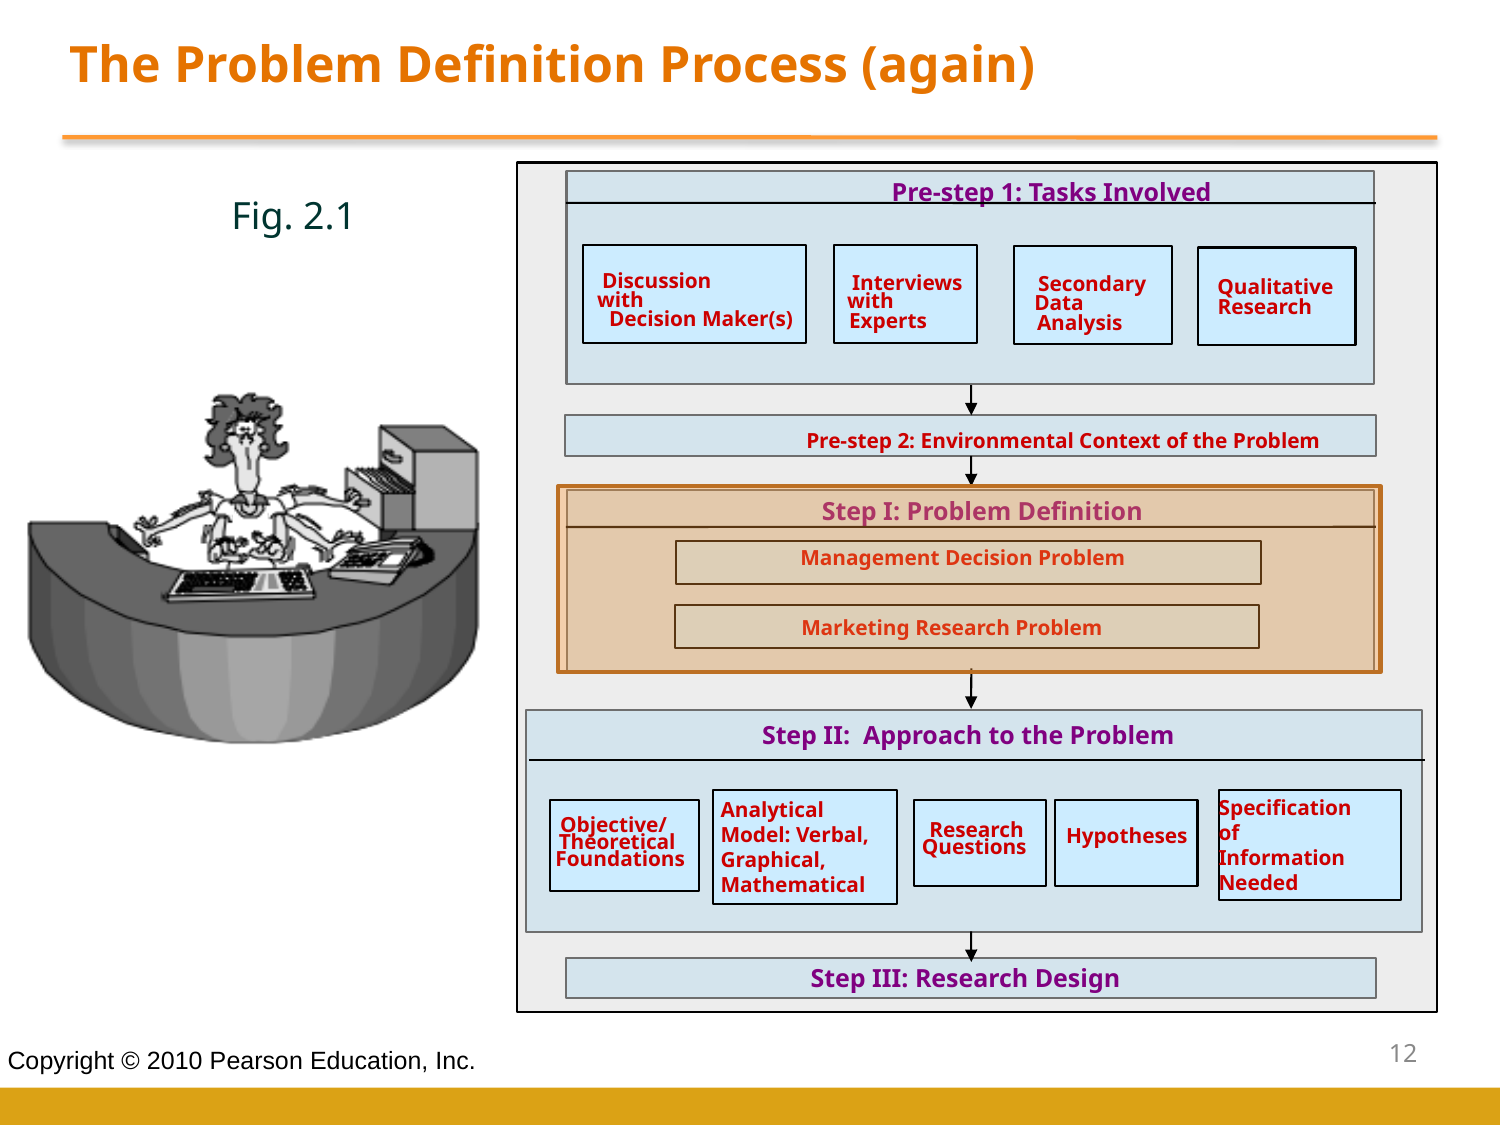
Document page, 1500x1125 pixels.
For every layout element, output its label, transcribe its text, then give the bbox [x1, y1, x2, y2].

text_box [24, 162, 1438, 1013]
slide_number 12 [1375, 1031, 1426, 1079]
title The Problem Definition Process (again) [61, 24, 1342, 138]
